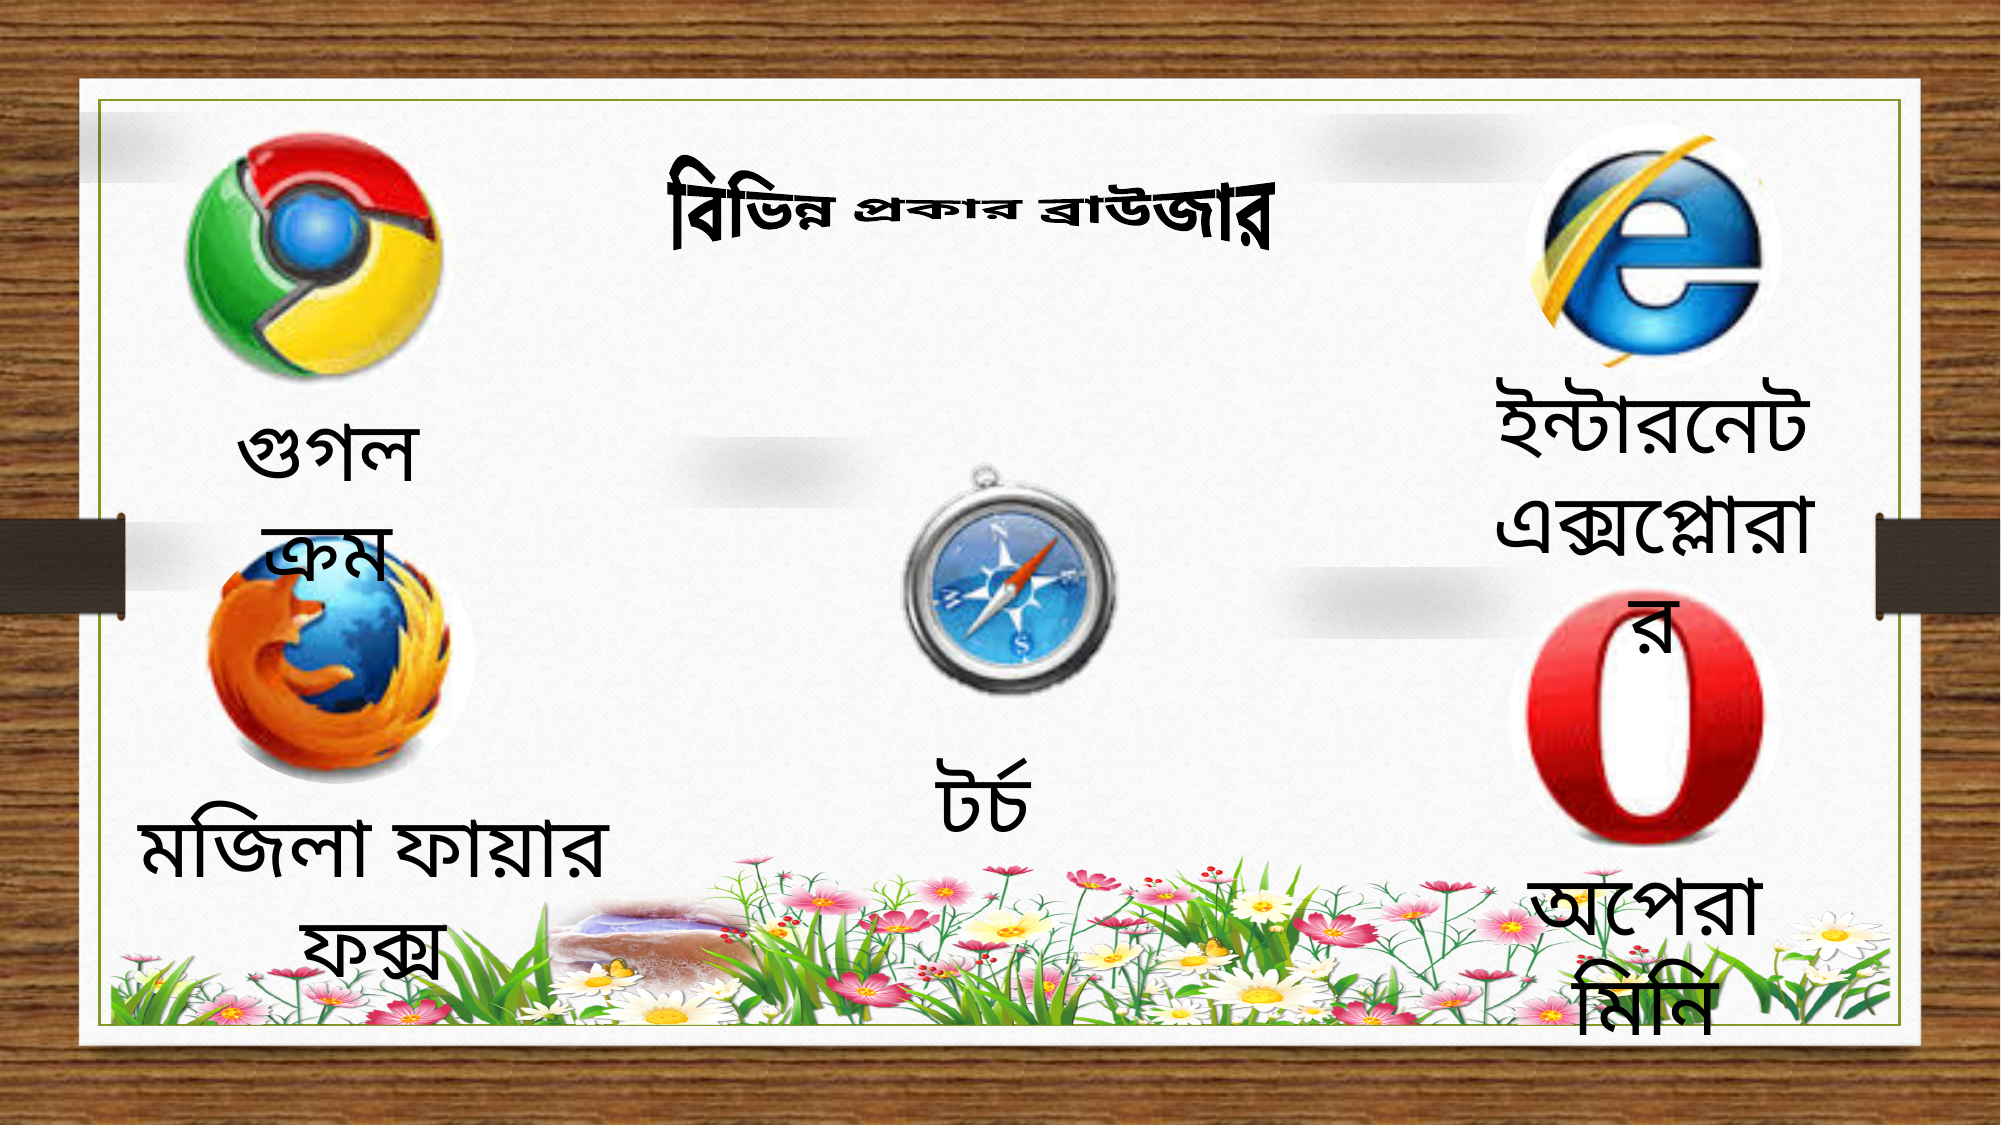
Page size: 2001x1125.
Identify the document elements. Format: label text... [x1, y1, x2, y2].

picture [0, 0, 2001, 1125]
text_box গুগল ক্রম [179, 390, 476, 605]
text_box ইন্টারনেট এক্সপ্লোরার [1455, 362, 1853, 678]
text_box অপেরা মিনি [1457, 1033, 1835, 1060]
text_box টর্চ [919, 743, 1047, 818]
text_box মজিলা ফায়ার ফক্স [80, 786, 668, 818]
